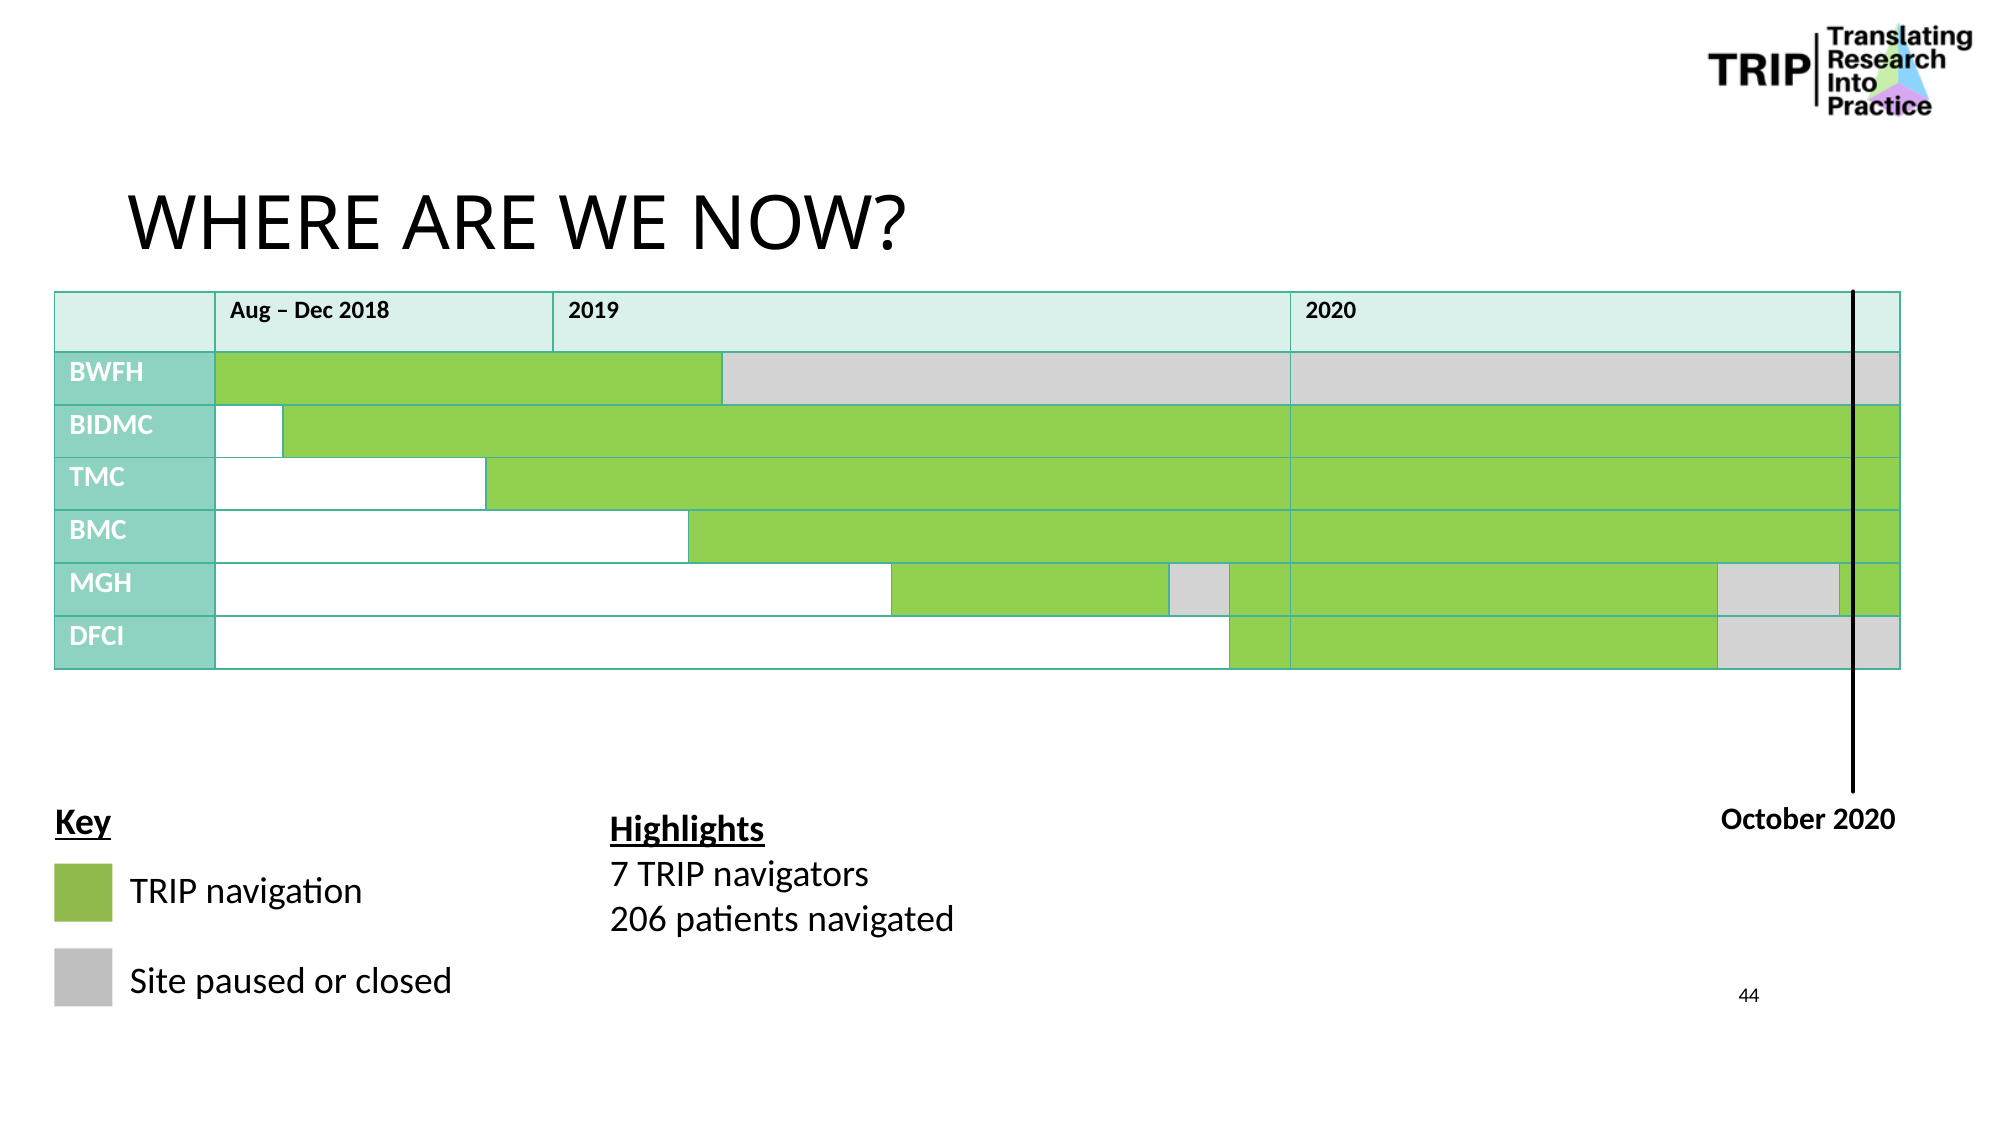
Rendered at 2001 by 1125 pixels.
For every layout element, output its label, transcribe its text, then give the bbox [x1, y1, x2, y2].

title Where are we now? [112, 99, 1775, 291]
table_header 2019 [554, 293, 1290, 351]
text_box [53, 862, 114, 923]
table_cell MGH [55, 564, 214, 615]
table_header 2020 [1291, 293, 1702, 351]
table_cell [1291, 458, 1698, 509]
table_cell [216, 353, 721, 404]
table_cell [216, 564, 891, 615]
table_cell [1230, 564, 1290, 615]
table_cell [216, 406, 282, 457]
table_cell DFCI [55, 617, 214, 668]
table_header [55, 293, 214, 351]
table_cell BIDMC [55, 406, 214, 457]
table_cell TMC [55, 458, 214, 509]
text_box Key [40, 790, 424, 850]
table_cell [216, 511, 688, 562]
table_cell [892, 564, 1168, 615]
table_cell [1230, 617, 1290, 668]
table_cell [1291, 511, 1698, 562]
table_cell BMC [55, 511, 214, 562]
table_cell [1291, 617, 1698, 668]
table_cell [689, 511, 1290, 562]
table_cell [1291, 564, 1698, 615]
slide_number 44 [1684, 963, 1775, 1025]
table_cell [1291, 406, 1698, 457]
table_cell BWFH [55, 353, 214, 404]
table_header Aug – Dec 2018 [216, 293, 552, 351]
table_cell [1291, 353, 1698, 404]
text_box Highlights 7 TRIP navigators 206 patients navigated [595, 796, 1182, 947]
table_cell [284, 406, 1290, 457]
picture [1704, 18, 1976, 123]
table_cell [216, 458, 485, 509]
table_cell [216, 617, 1229, 668]
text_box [1704, 291, 1913, 844]
table_cell [1170, 564, 1229, 615]
table_cell [723, 353, 1290, 404]
text_box [53, 947, 114, 1008]
text_box TRIP navigation Site paused or closed [115, 858, 498, 1009]
table_cell [487, 458, 1290, 509]
